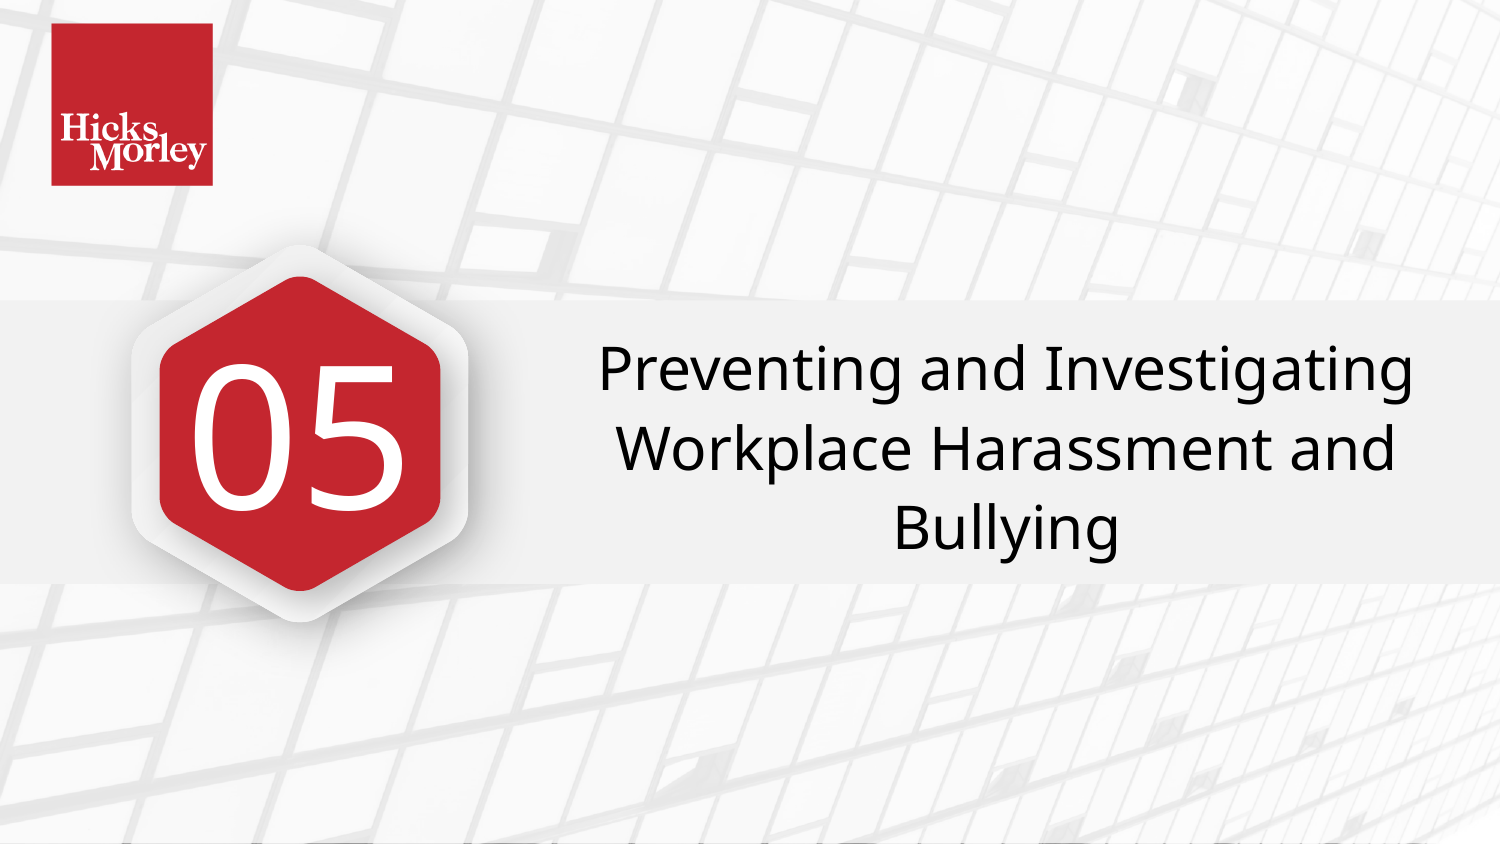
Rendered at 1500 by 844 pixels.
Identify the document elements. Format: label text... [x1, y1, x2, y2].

picture [51, 23, 213, 186]
list Preventing and Investigating Workplace Harassment and Bullying [549, 300, 1466, 585]
